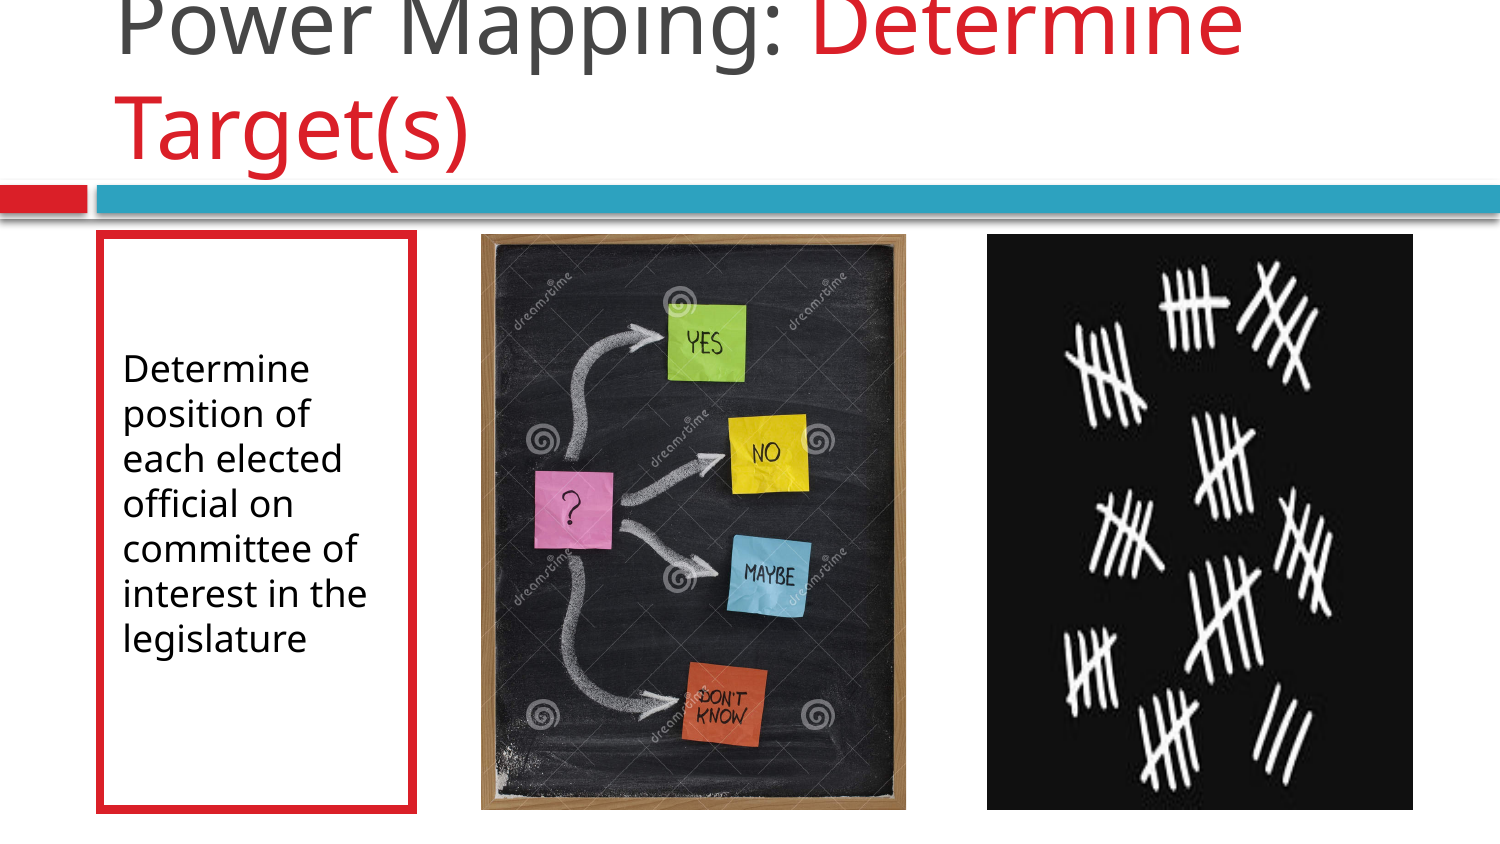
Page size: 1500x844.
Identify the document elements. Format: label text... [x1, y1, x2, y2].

title Power Mapping: Determine Target(s) [99, 19, 1438, 185]
picture [480, 233, 907, 810]
list Determine position of each elected official on committee of interest in the legislature [96, 230, 417, 814]
picture [987, 233, 1413, 810]
